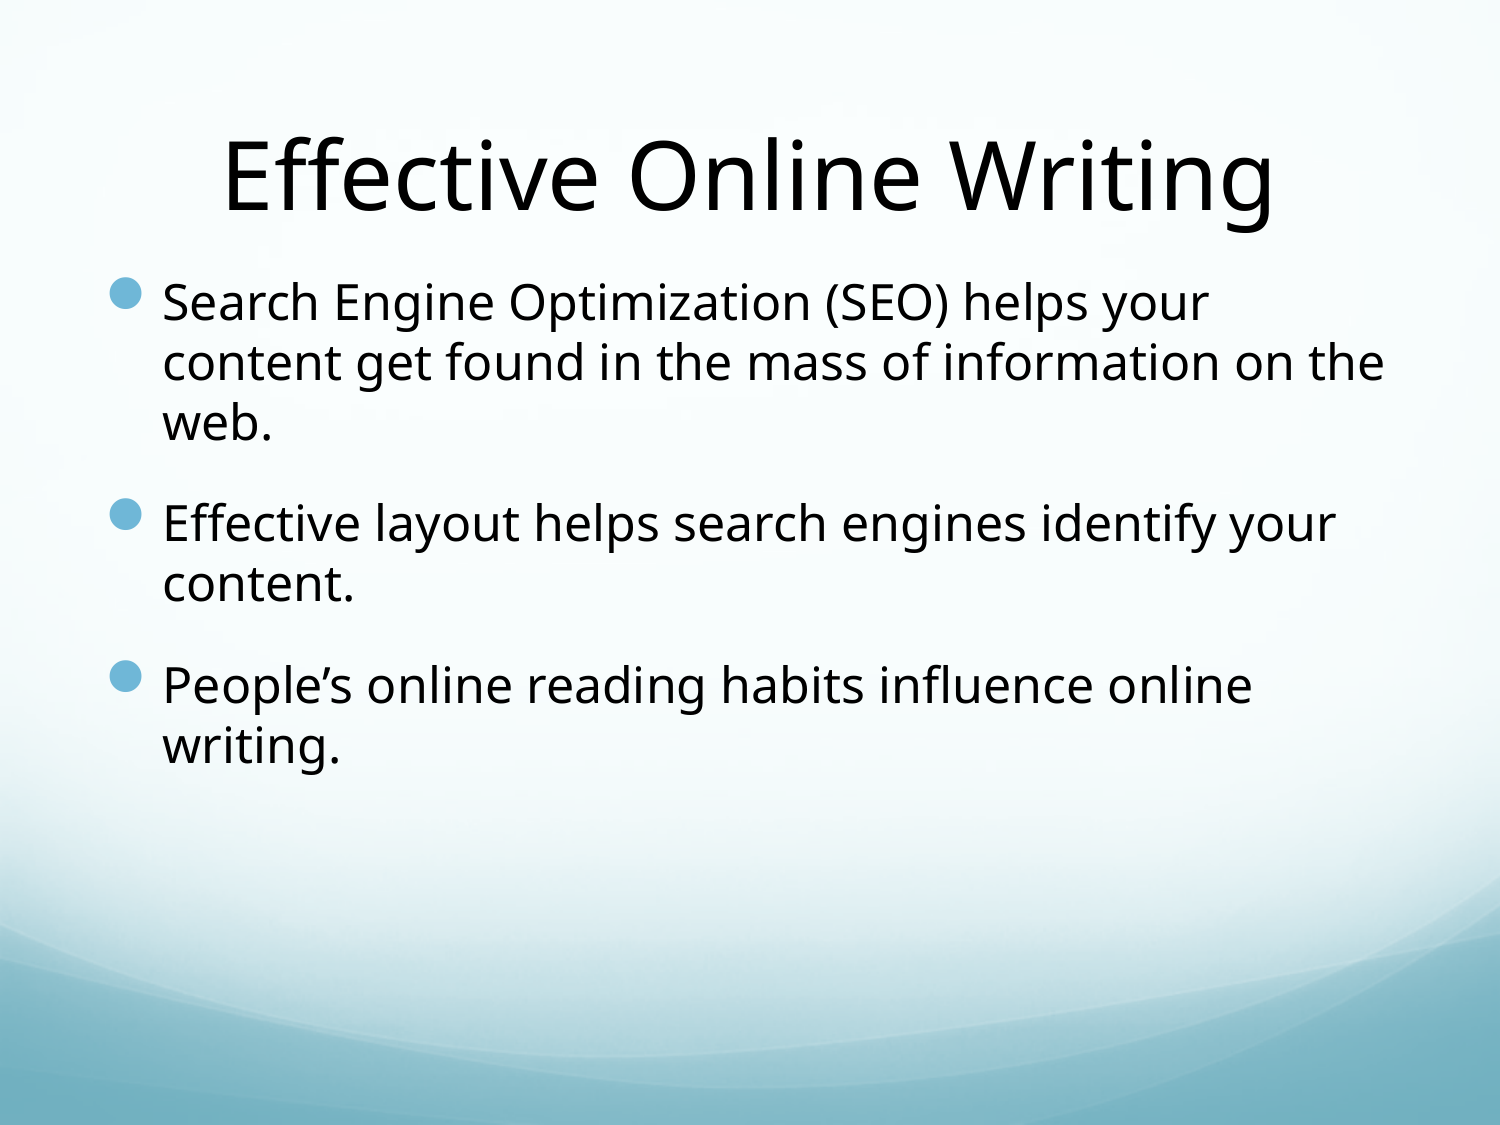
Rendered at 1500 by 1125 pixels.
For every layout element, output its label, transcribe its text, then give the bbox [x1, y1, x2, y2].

list Search Engine Optimization (SEO) helps your content get found in the mass of information on the web. Effective layout helps search engines identify your content. People’s online reading habits influence online writing. [90, 262, 1410, 975]
title Effective Online Writing [90, 17, 1410, 237]
